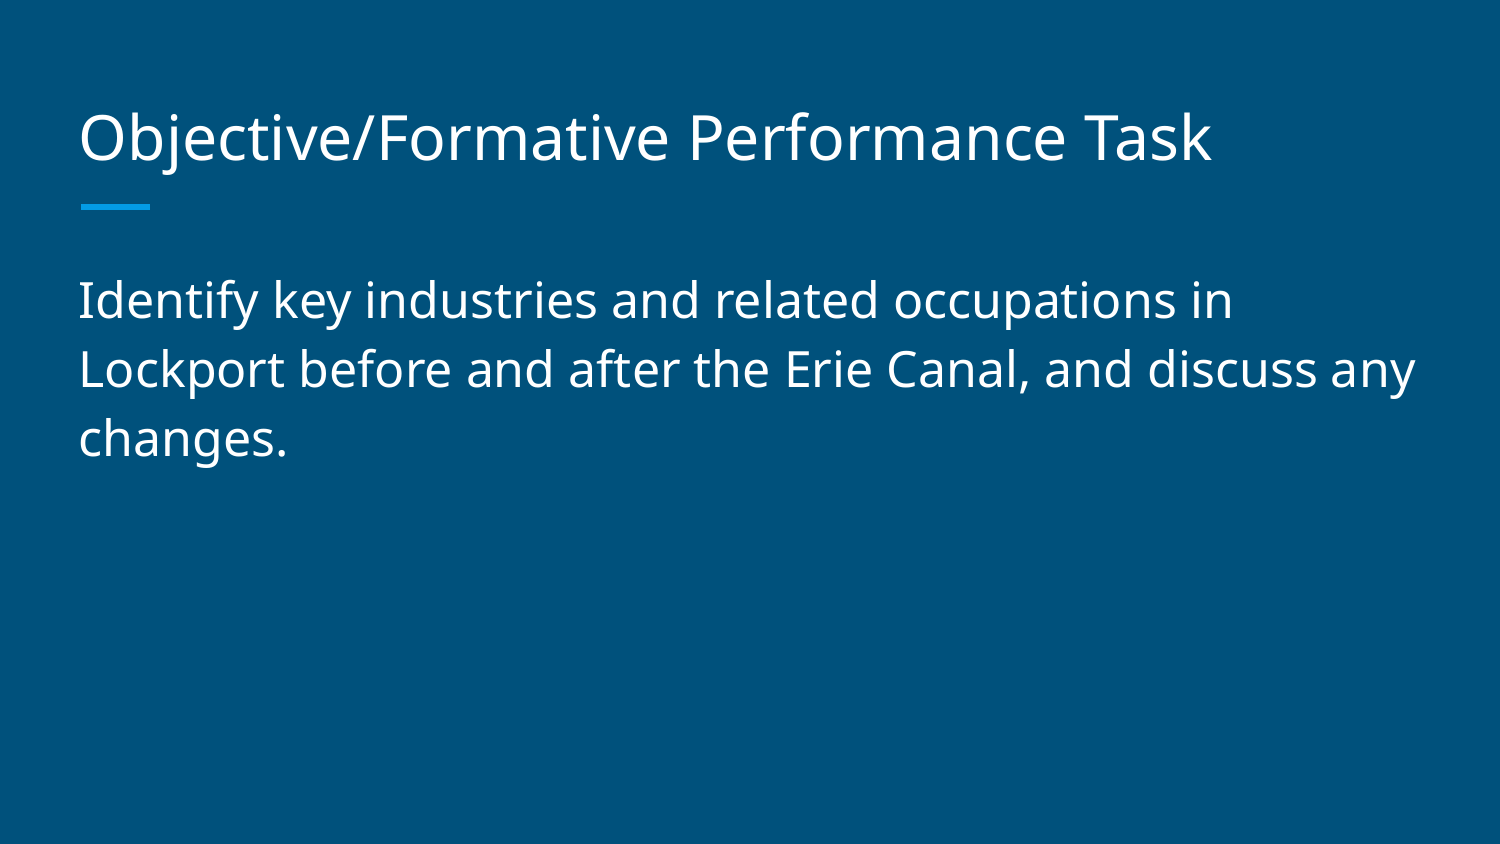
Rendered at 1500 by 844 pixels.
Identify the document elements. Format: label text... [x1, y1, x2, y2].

title Objective/Formative Performance Task [63, 75, 1437, 188]
list Identify key industries and related occupations in Lockport before and after the Erie Canal, and discuss any changes. [63, 244, 1437, 750]
